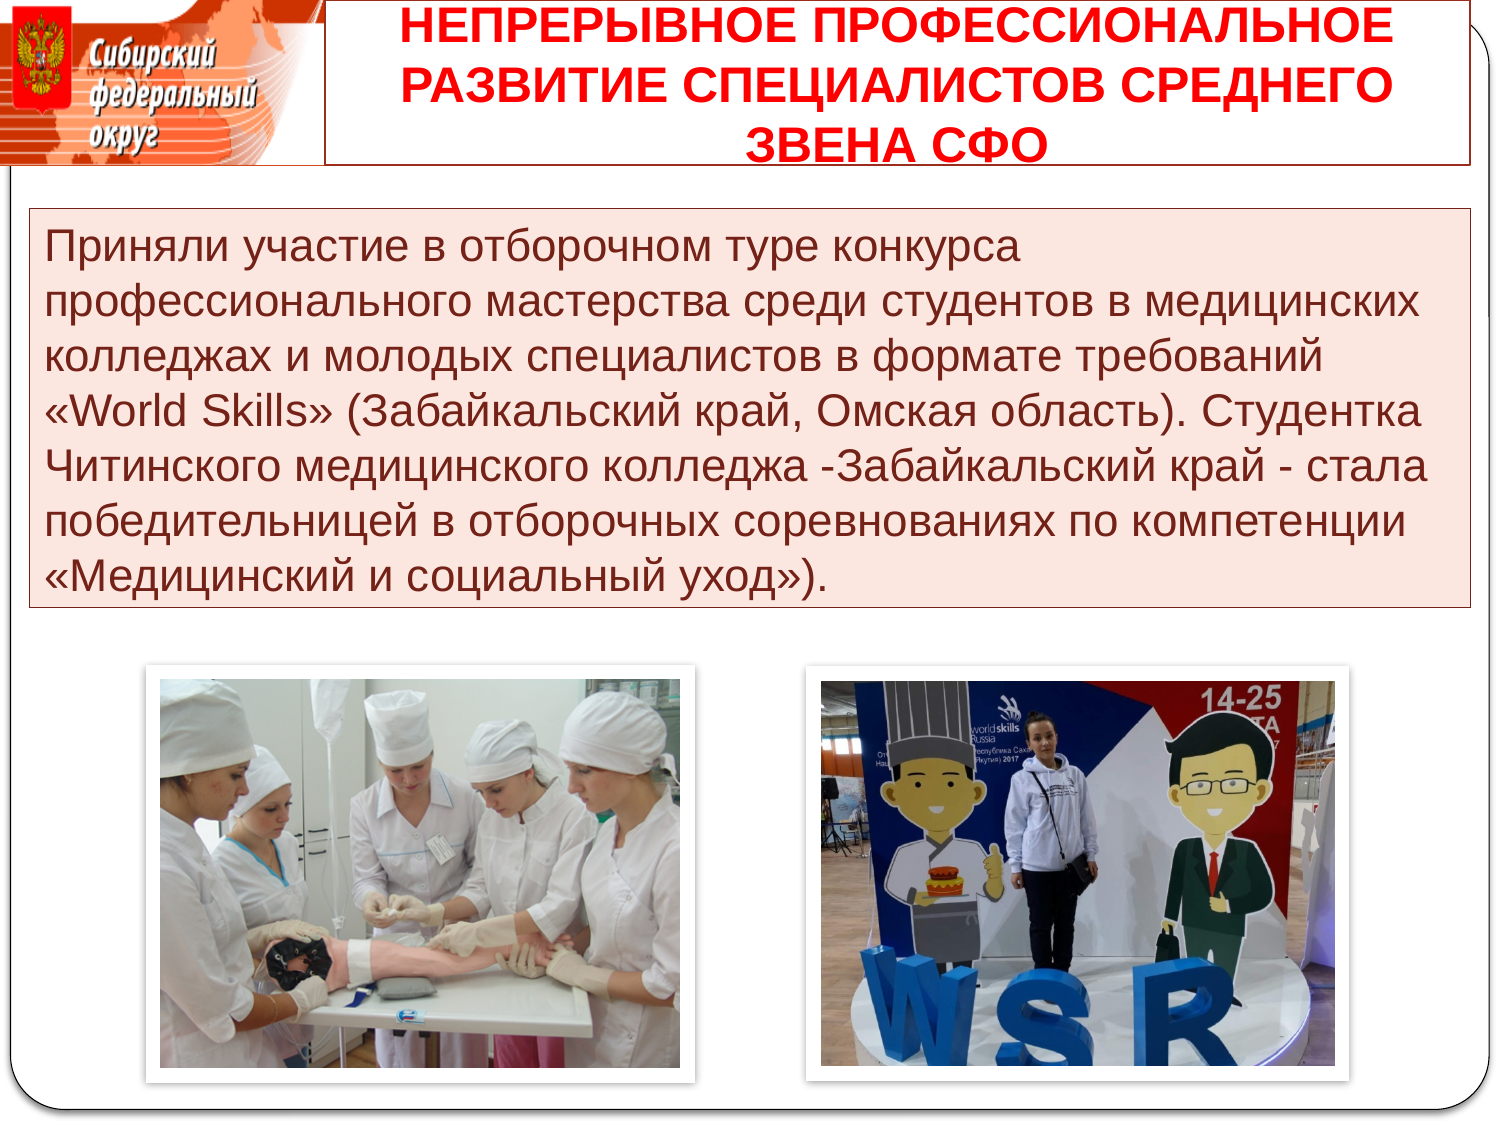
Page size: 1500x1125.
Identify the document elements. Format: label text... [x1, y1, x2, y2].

picture [160, 678, 681, 1069]
picture [0, 0, 325, 166]
text_box НЕПРЕРЫВНОЕ ПРОФЕССИОНАЛЬНОЕ РАЗВИТИЕ СПЕЦИАЛИСТОВ СРЕДНЕГО ЗВЕНА СФО [330, 0, 1471, 166]
text_box Приняли участие в отборочном туре конкурса профессионального мастерства среди студентов в медицинских колледжах и молодых специалистов в формате требований «World Skills» (Забайкальский край, Омская область). Студентка Читинского медицинского колледжа -Забайкальский край - стала победительницей в отборочных соревнованиях по компетенции «Медицинский и социальный уход»). [29, 208, 1471, 608]
picture [820, 680, 1335, 1067]
